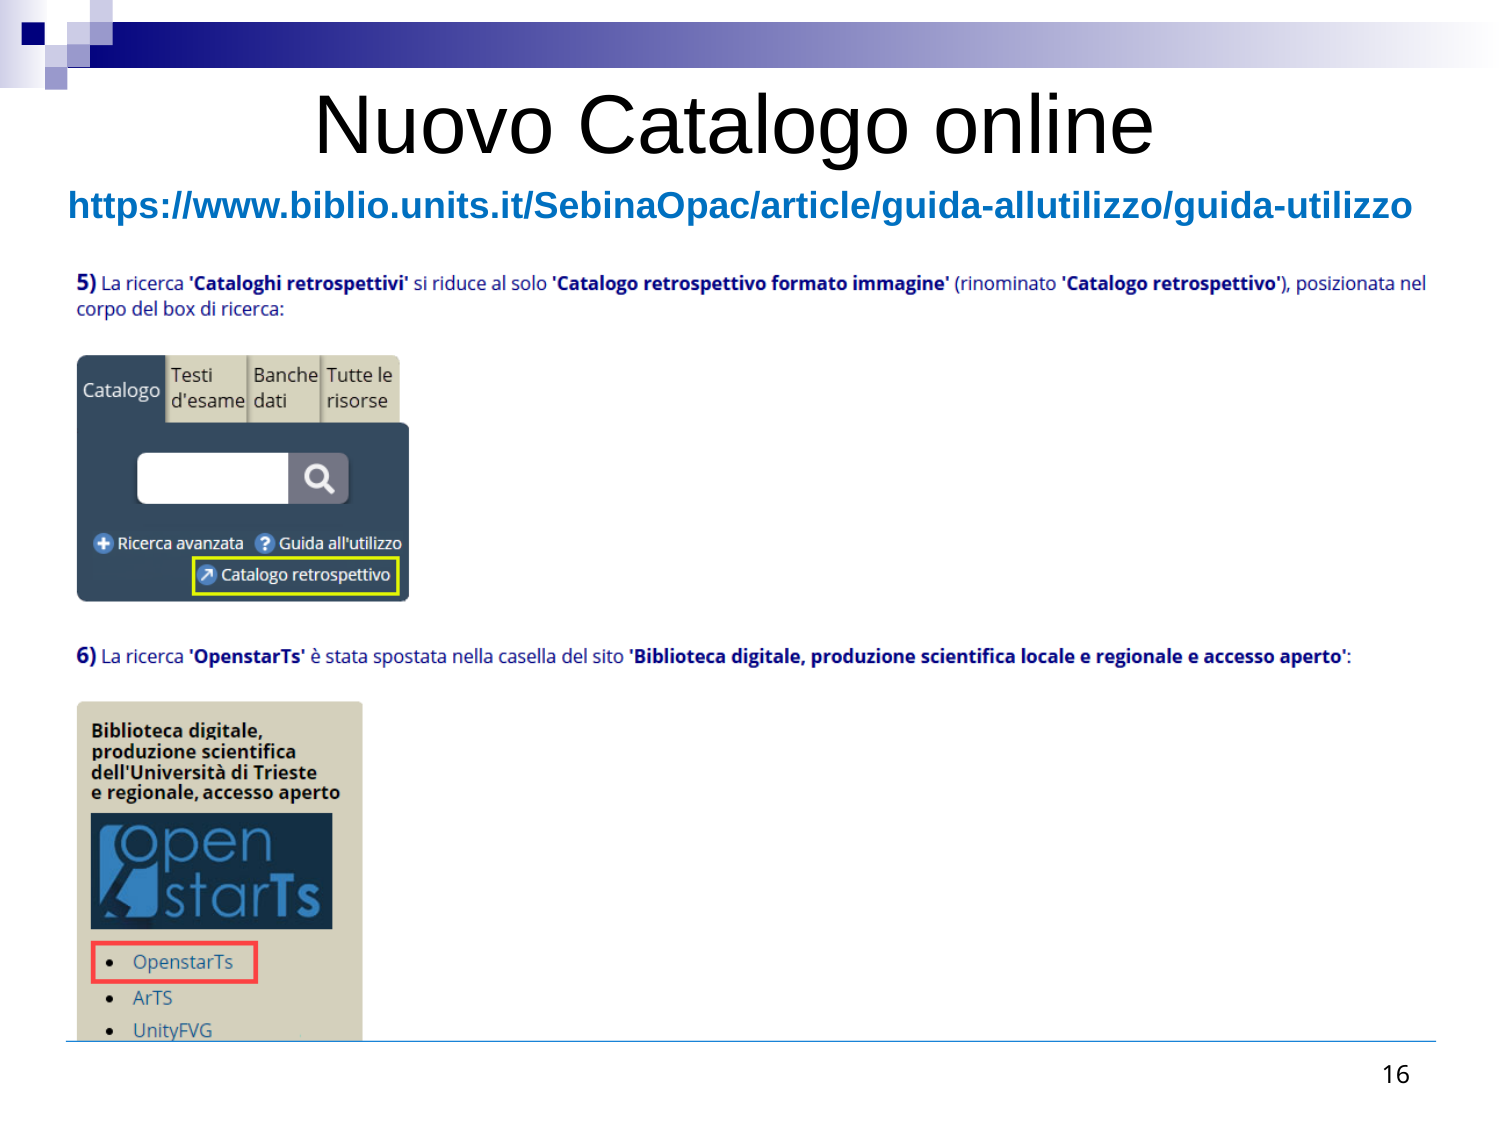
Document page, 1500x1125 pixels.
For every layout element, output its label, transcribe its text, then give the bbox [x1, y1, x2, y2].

text_box 16 [1074, 1050, 1425, 1100]
title Nuovo Catalogo online [59, 0, 1411, 173]
picture [65, 259, 1437, 1042]
text_box https://www.biblio.units.it/SebinaOpac/article/guida-allutilizzo/guida-utilizzo [53, 173, 1449, 234]
